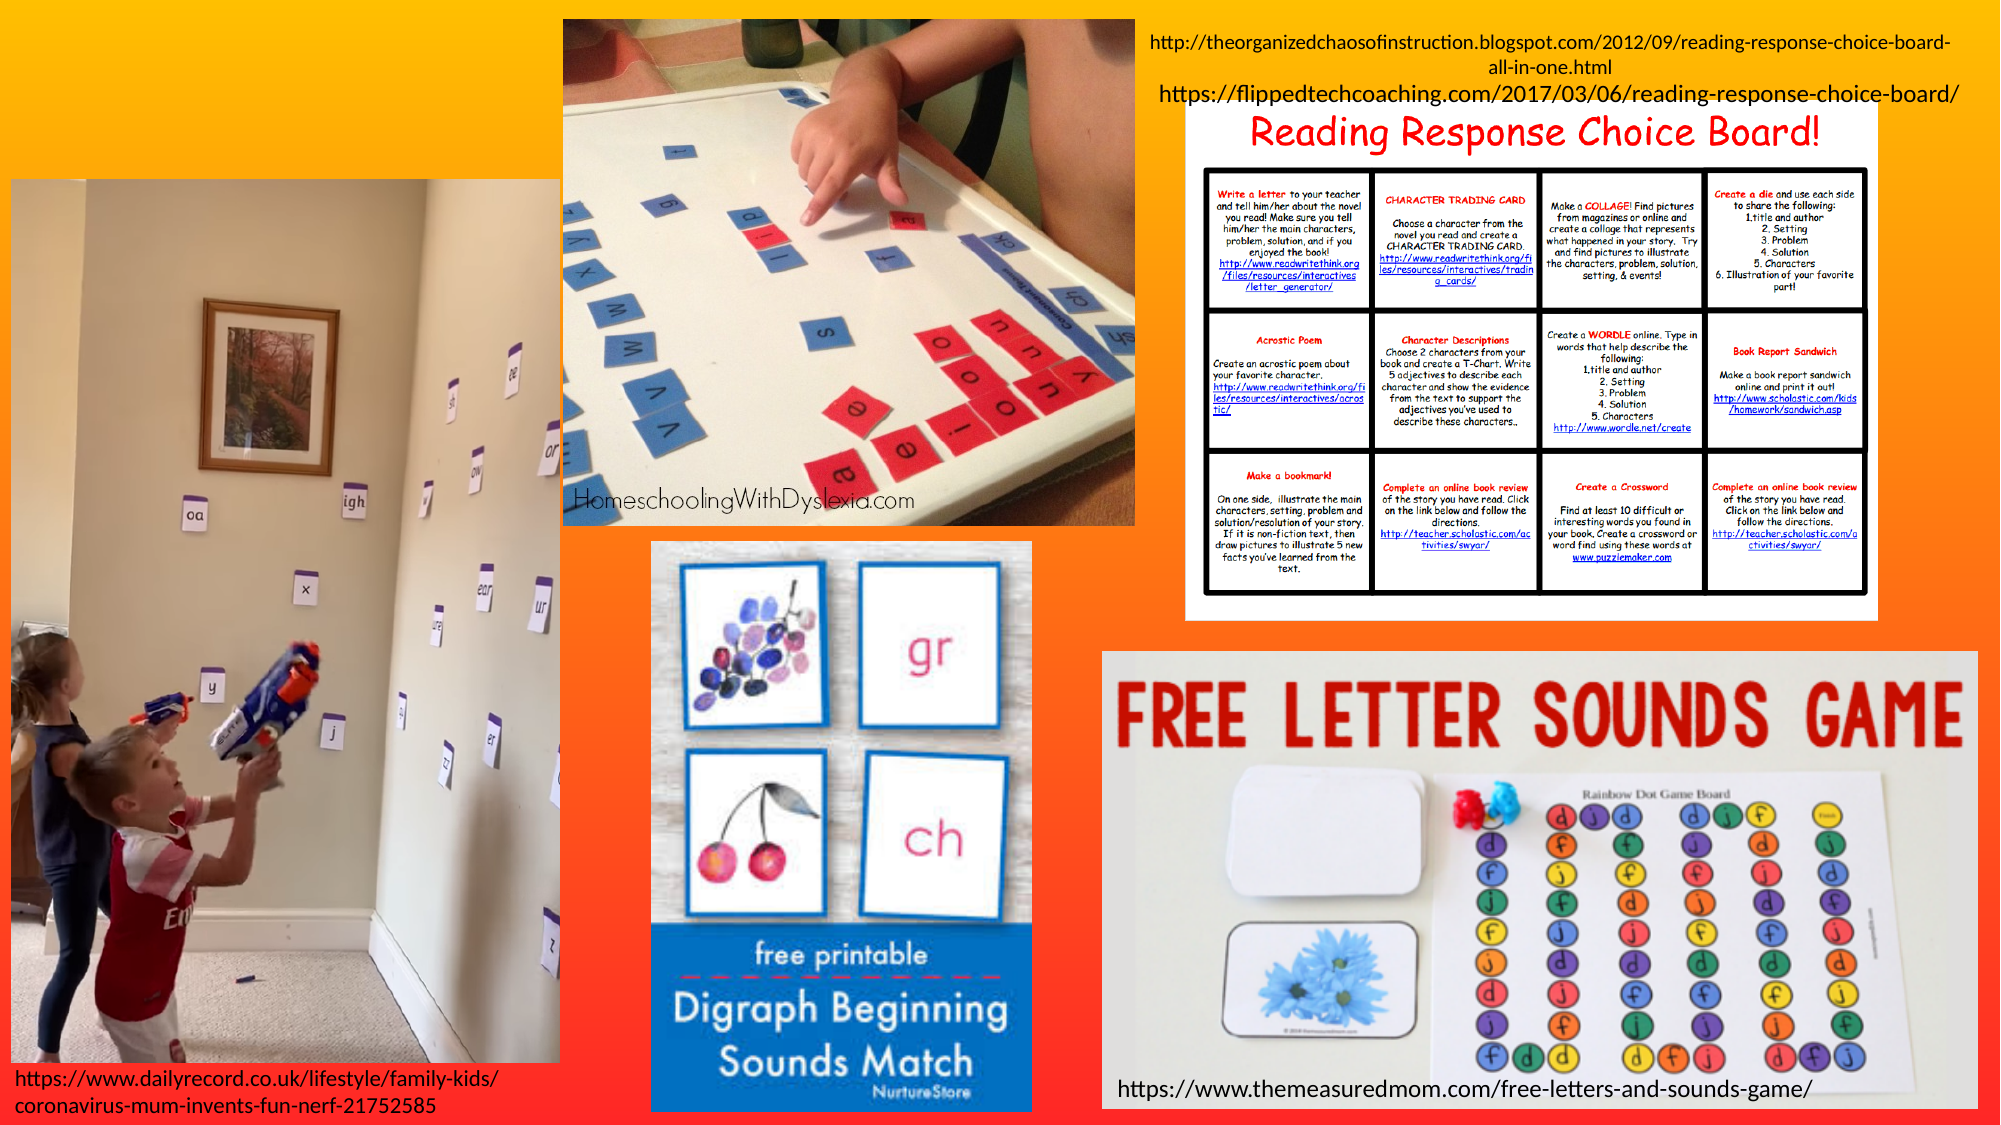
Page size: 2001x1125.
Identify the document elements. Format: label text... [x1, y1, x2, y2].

picture [1185, 100, 1878, 621]
text_box https://www.themeasuredmom.com/free-letters-and-sounds-game/ [1102, 1065, 2000, 1111]
picture [563, 19, 1135, 526]
text_box https://flippedtechcoaching.com/2017/03/06/reading-response-choice-board/ [1144, 69, 2000, 115]
picture [651, 541, 1032, 1112]
text_box http://theorganizedchaosofinstruction.blogspot.com/2012/09/reading-response-choice-board-all-in-one.html [1135, 21, 1978, 86]
picture [11, 179, 560, 1063]
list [1102, 651, 1978, 1109]
text_box https://www.dailyrecord.co.uk/lifestyle/family-kids/coronavirus-mum-invents-fun-nerf-21752585 [0, 1056, 560, 1125]
